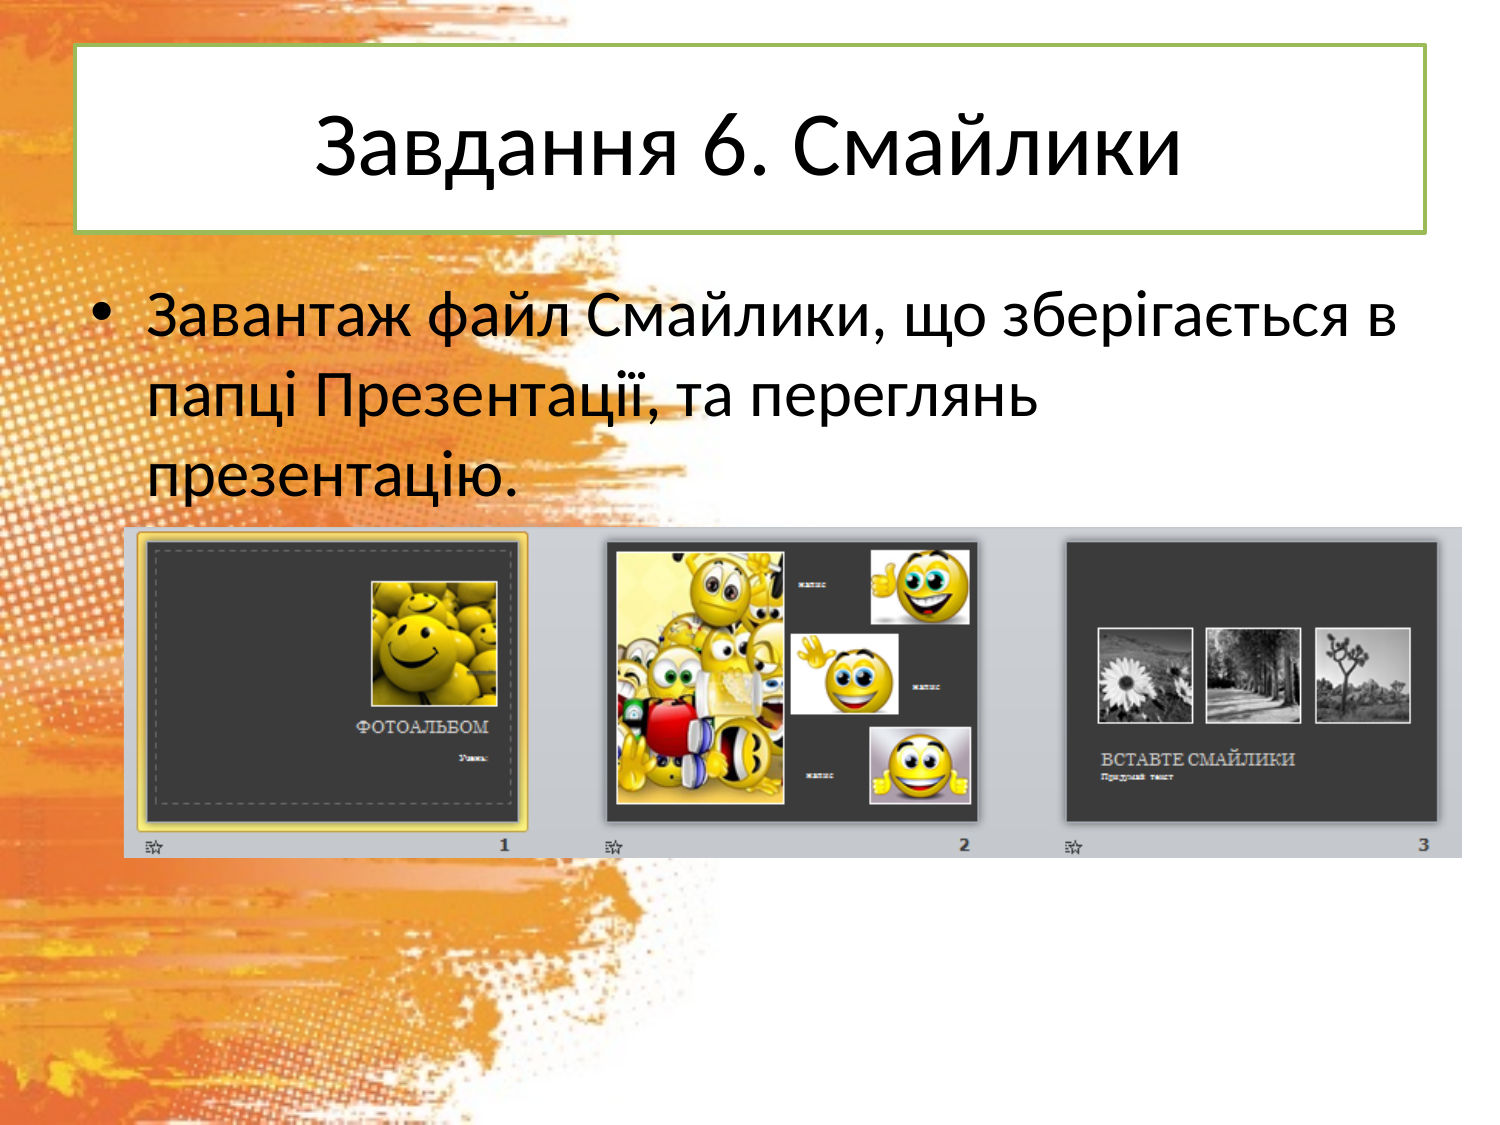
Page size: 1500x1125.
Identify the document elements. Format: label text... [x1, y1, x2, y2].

title Завдання 6. Смайлики [73, 43, 1427, 235]
list Завантаж файл Смайлики, що зберігається в папці Презентації, та переглянь презентацію. [75, 262, 1425, 1005]
picture [123, 526, 1463, 859]
